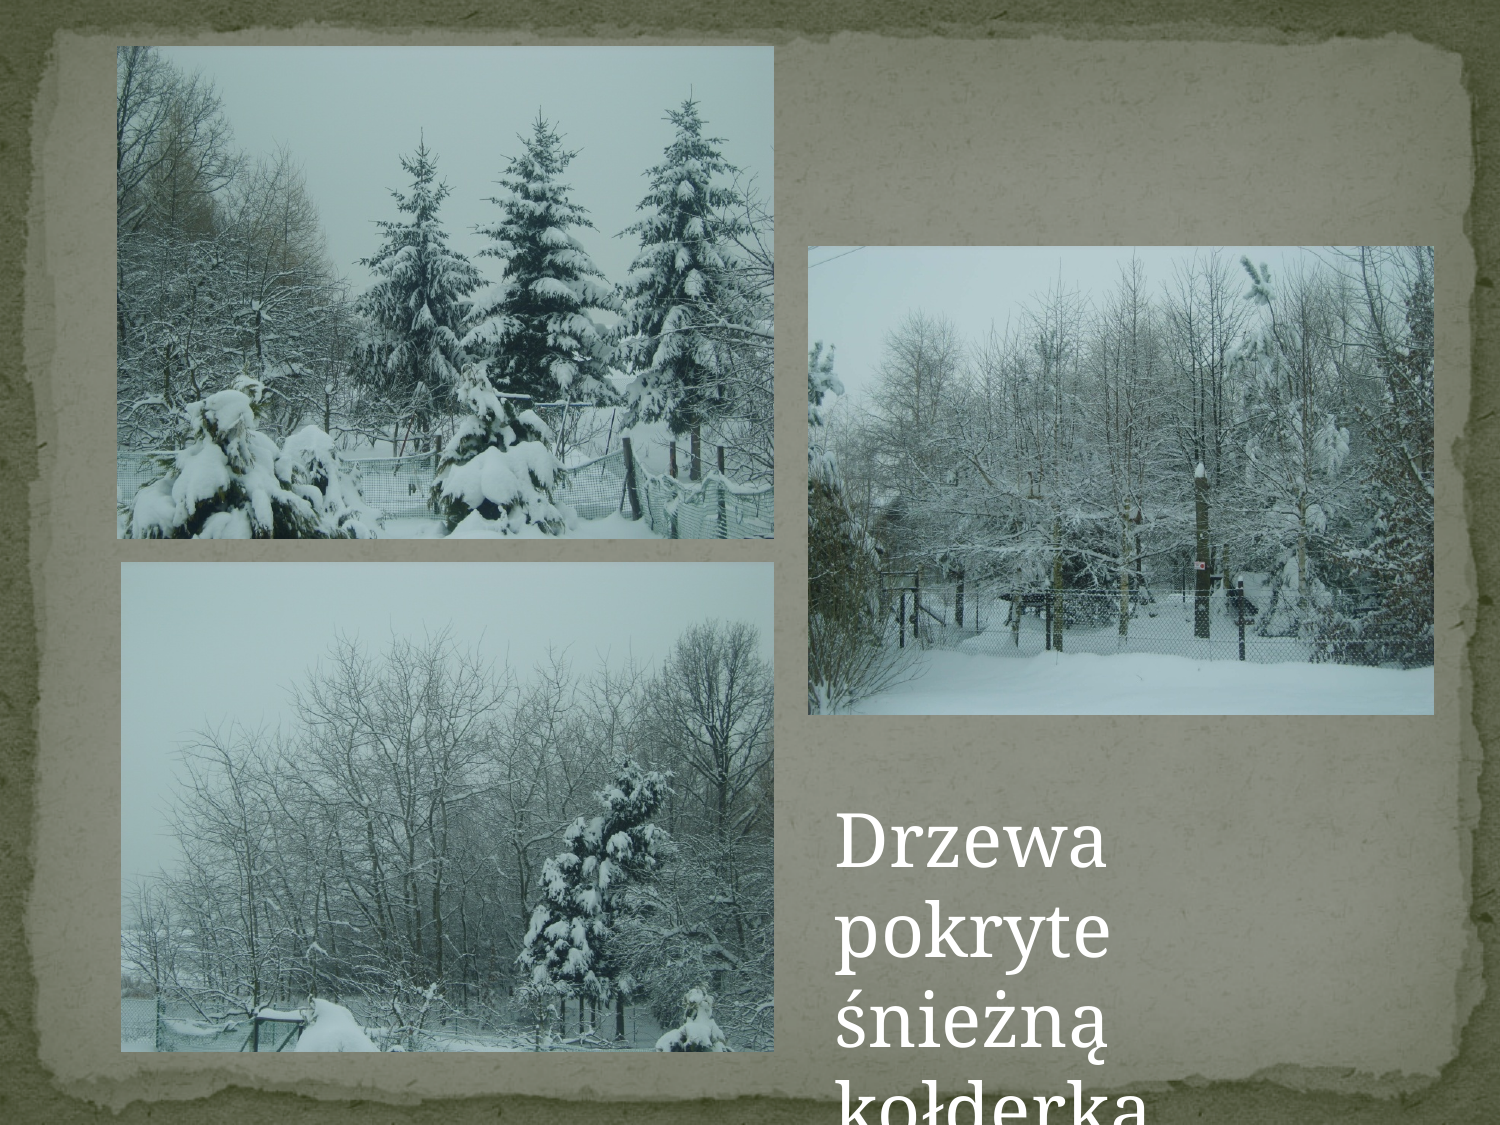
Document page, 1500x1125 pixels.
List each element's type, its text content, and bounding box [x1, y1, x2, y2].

picture [121, 562, 774, 1052]
picture [808, 246, 1434, 715]
picture [117, 46, 774, 539]
text_box Drzewa pokryte śnieżną kołderką [820, 785, 1407, 1125]
